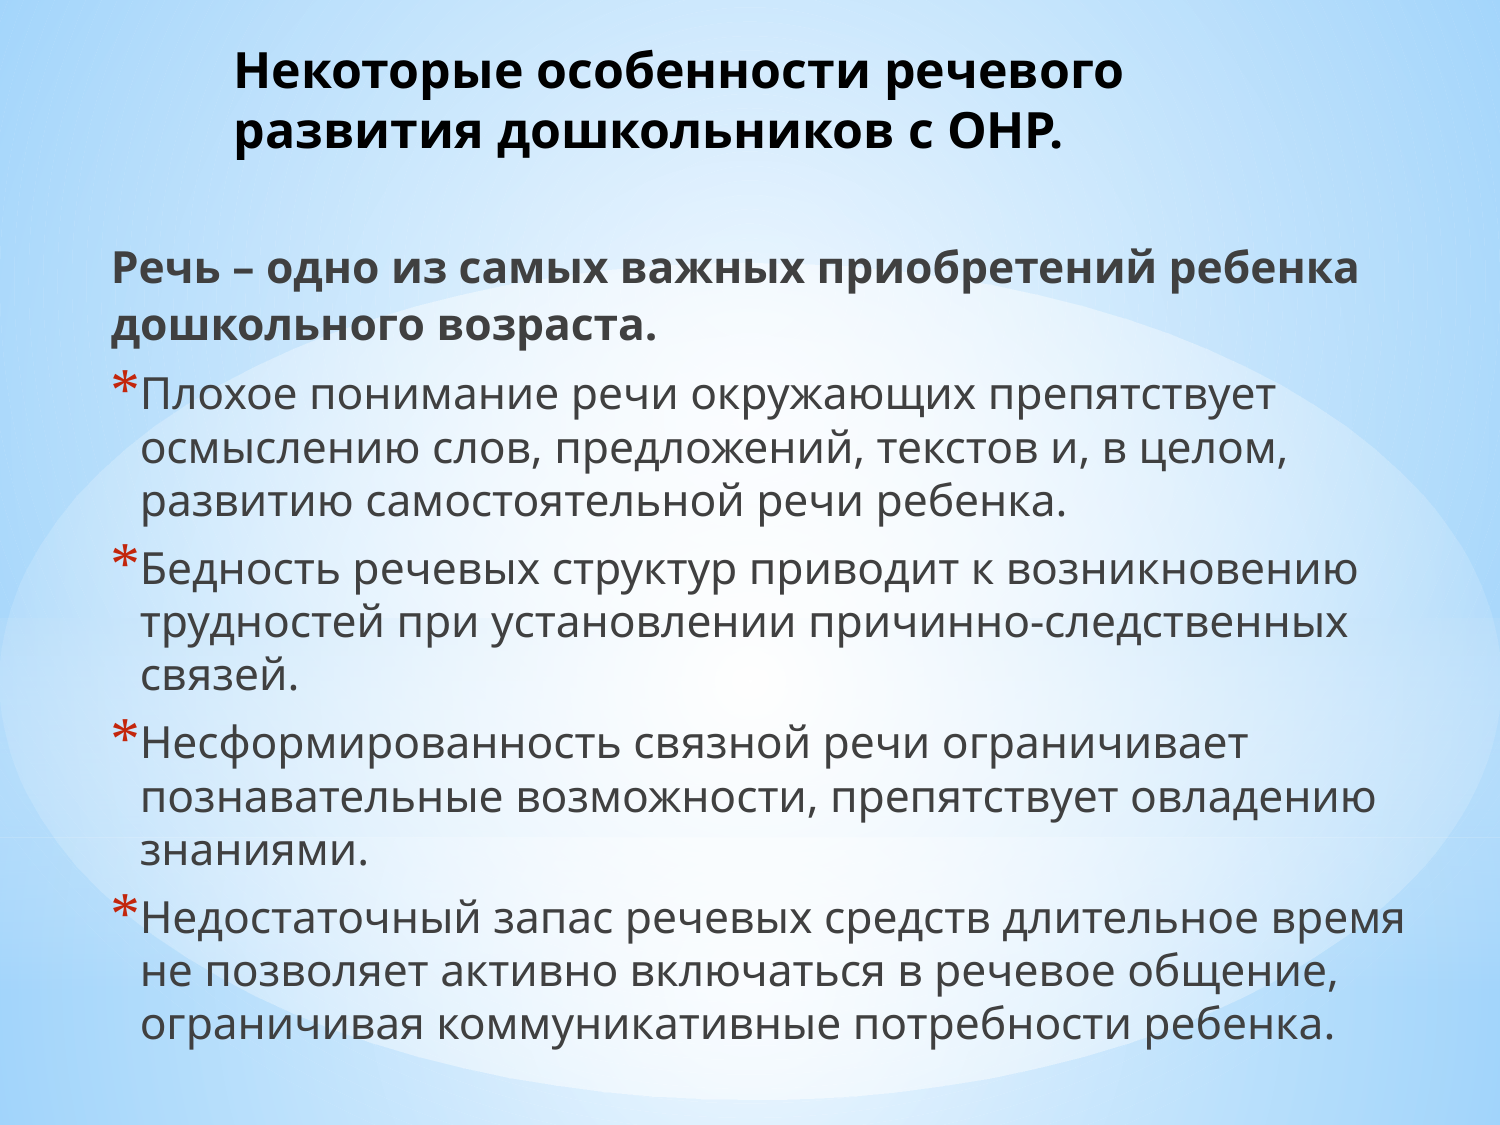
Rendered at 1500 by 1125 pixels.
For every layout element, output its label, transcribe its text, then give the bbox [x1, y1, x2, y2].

title Некоторые особенности речевого развития дошкольников с ОНР. [218, 30, 1287, 219]
list Речь – одно из самых важных приобретений ребенка дошкольного возраста. Плохое понимание речи окружающих препятствует осмыслению слов, предложений, текстов и, в целом, развитию самостоятельной речи ребенка. Бедность речевых структур приводит к возникновению трудностей при установлении причинно-следственных связей. Несформированность связной речи ограничивает познавательные возможности, препятствует овладению знаниями. Недостаточный запас речевых средств длительное время не позволяет активно включаться в речевое общение, ограничивая коммуникативные потребности ребенка. [88, 231, 1436, 1083]
